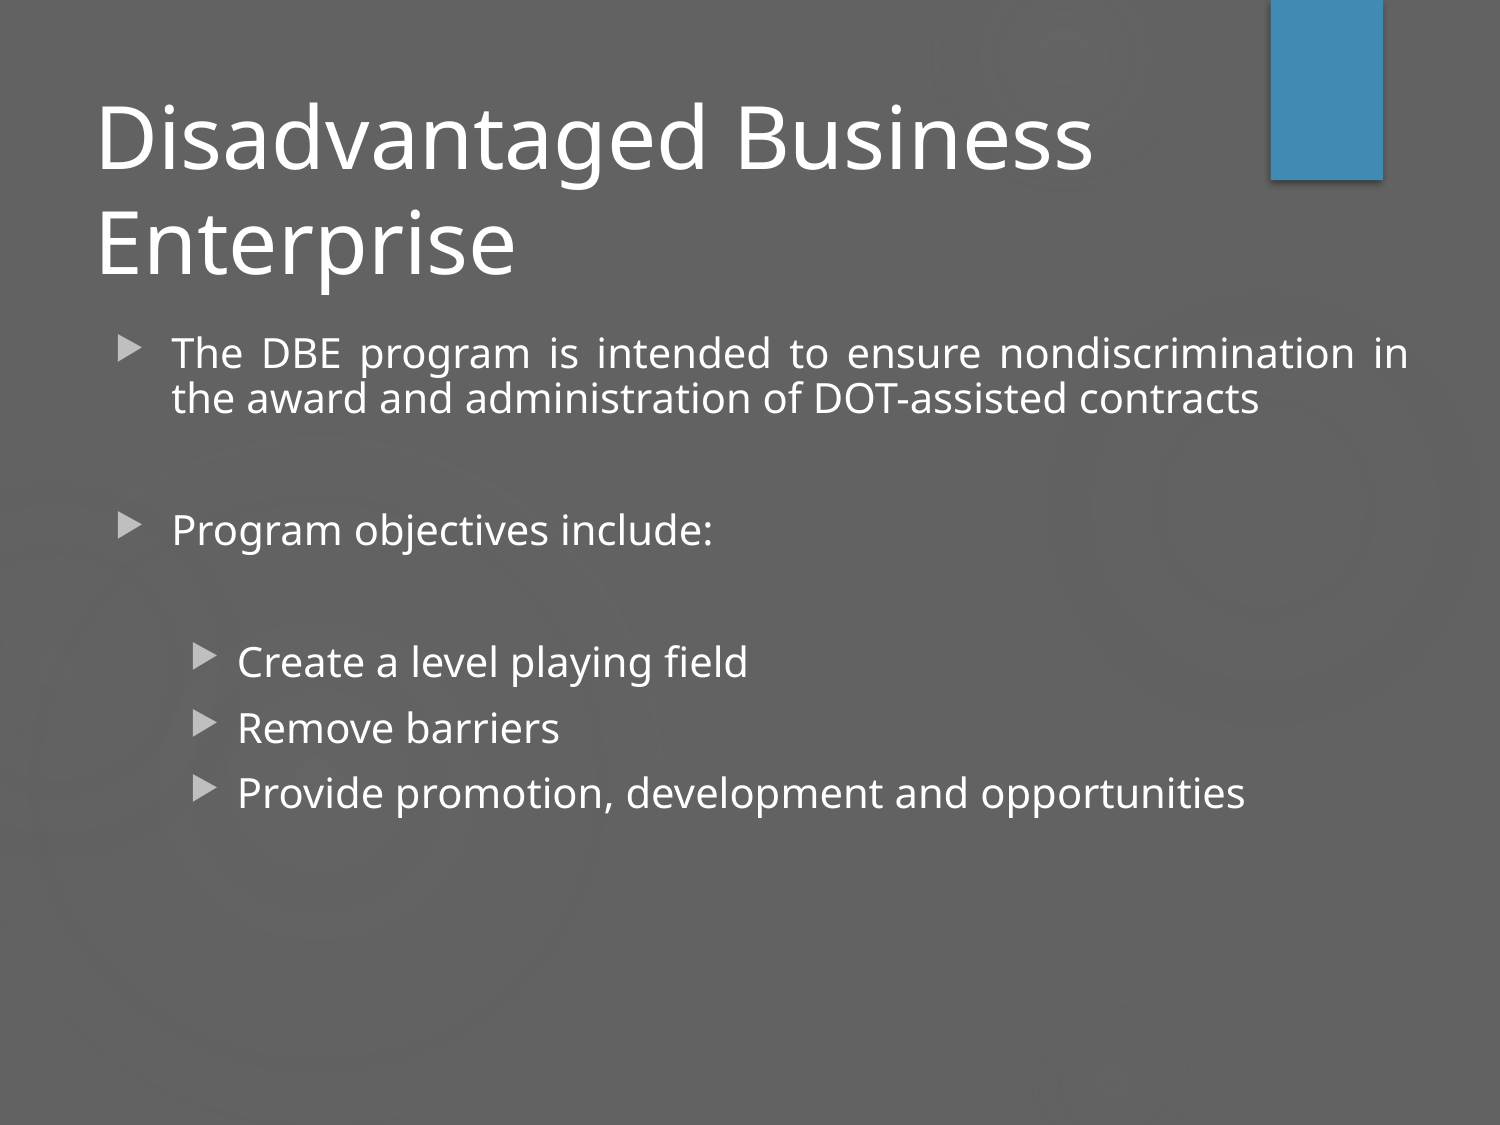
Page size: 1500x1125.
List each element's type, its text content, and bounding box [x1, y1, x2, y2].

title Disadvantaged Business Enterprise [79, 74, 1237, 304]
list The DBE program is intended to ensure nondiscrimination in the award and administration of DOT-assisted contracts Program objectives include: Create a level playing field Remove barriers Provide promotion, development and opportunities [99, 324, 1425, 1006]
